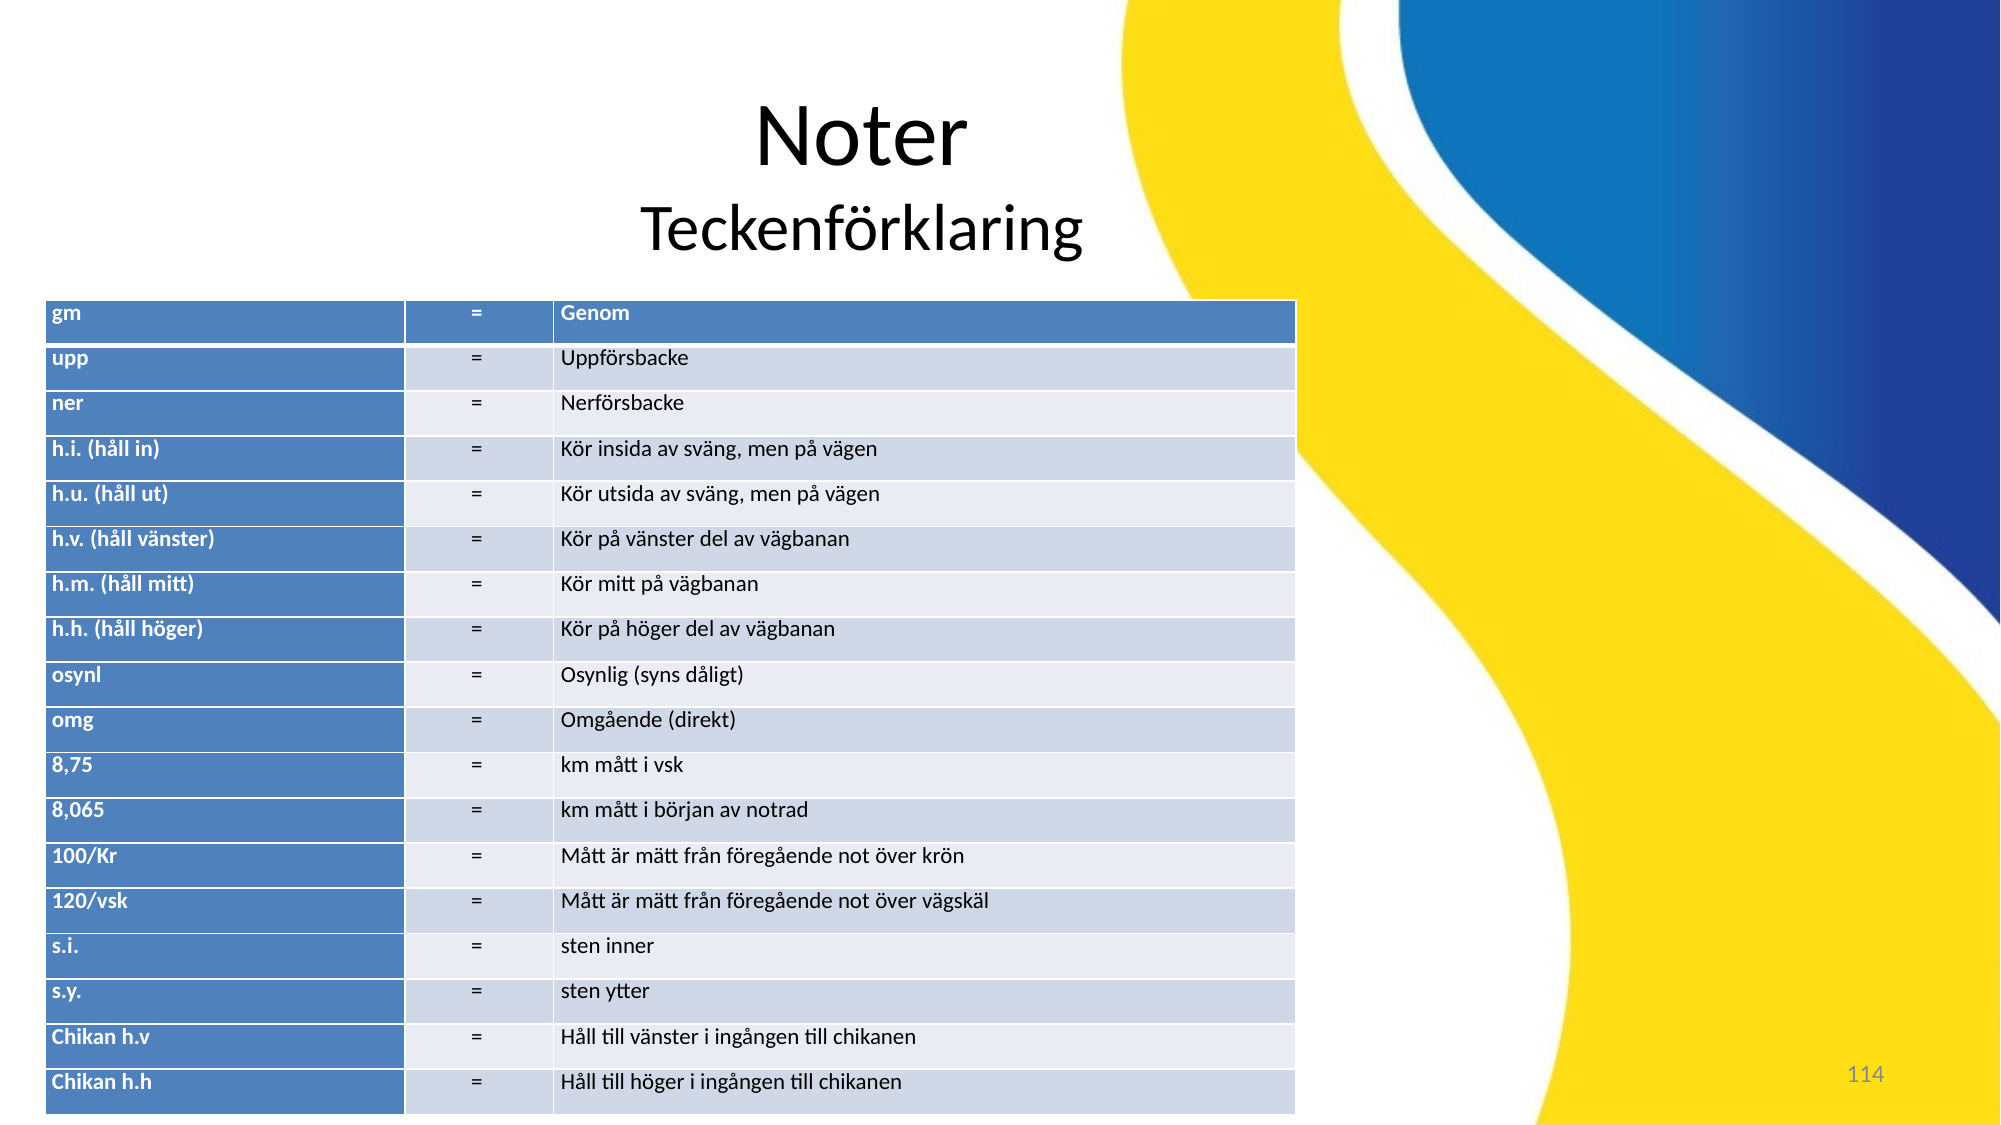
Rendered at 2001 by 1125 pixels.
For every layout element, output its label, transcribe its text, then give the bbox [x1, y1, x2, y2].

table_cell = [406, 482, 553, 526]
table_cell Håll till vänster i ingången till chikanen [554, 1025, 1295, 1068]
table_cell = [406, 889, 553, 933]
table_cell = [406, 573, 553, 616]
table_cell h.h. (håll höger) [46, 618, 404, 661]
table_cell h.v. (håll vänster) [46, 527, 404, 571]
table_cell 8,065 [46, 799, 404, 842]
table_cell upp [46, 348, 404, 390]
table_cell = [406, 980, 553, 1023]
table_cell Omgående (direkt) [554, 708, 1295, 752]
table_cell = [406, 1070, 553, 1114]
table_cell km mått i vsk [554, 753, 1295, 797]
table_cell Kör insida av sväng, men på vägen [554, 437, 1295, 480]
table_cell = [406, 527, 553, 571]
table_cell km mått i början av notrad [554, 799, 1295, 842]
table_cell Chikan h.v [46, 1025, 404, 1068]
table_cell s.y. [46, 980, 404, 1023]
table_cell = [406, 618, 553, 661]
table_cell Mått är mätt från föregående not över krön [554, 844, 1295, 887]
table_cell = [406, 392, 553, 435]
table_cell s.i. [46, 934, 404, 978]
table_cell h.m. (håll mitt) [46, 573, 404, 616]
table_cell = [406, 753, 553, 797]
table_cell = [406, 1025, 553, 1068]
table_cell Osynlig (syns dåligt) [554, 663, 1295, 706]
table_cell ner [46, 392, 404, 435]
slide_number 114 [1433, 1042, 1900, 1103]
table_cell sten inner [554, 934, 1295, 978]
table_cell = [406, 799, 553, 842]
table_header = [406, 301, 553, 343]
table_cell = [406, 708, 553, 752]
table_cell Kör på vänster del av vägbanan [554, 527, 1295, 571]
table_cell h.u. (håll ut) [46, 482, 404, 526]
title Noter Teckenförklaring [0, 59, 1725, 278]
table_cell 100/Kr [46, 844, 404, 887]
table_cell osynl [46, 663, 404, 706]
table_cell = [406, 663, 553, 706]
table_cell sten ytter [554, 980, 1295, 1023]
table_cell omg [46, 708, 404, 752]
table_cell Nerförsbacke [554, 392, 1295, 435]
table_cell Kör mitt på vägbanan [554, 573, 1295, 616]
table_cell Kör på höger del av vägbanan [554, 618, 1295, 661]
table_cell Chikan h.h [46, 1070, 404, 1114]
table_cell = [406, 934, 553, 978]
picture [0, 0, 2001, 1125]
table_cell = [406, 844, 553, 887]
table_header Genom [554, 301, 1295, 343]
table_cell Uppförsbacke [554, 348, 1295, 390]
table_cell Håll till höger i ingången till chikanen [554, 1070, 1295, 1114]
table_header gm [46, 301, 404, 343]
table_cell = [406, 437, 553, 480]
table_cell = [406, 348, 553, 390]
table_cell 8,75 [46, 753, 404, 797]
table_cell h.i. (håll in) [46, 437, 404, 480]
table_cell Kör utsida av sväng, men på vägen [554, 482, 1295, 526]
table_cell Mått är mätt från föregående not över vägskäl [554, 889, 1295, 933]
table_cell 120/vsk [46, 889, 404, 933]
